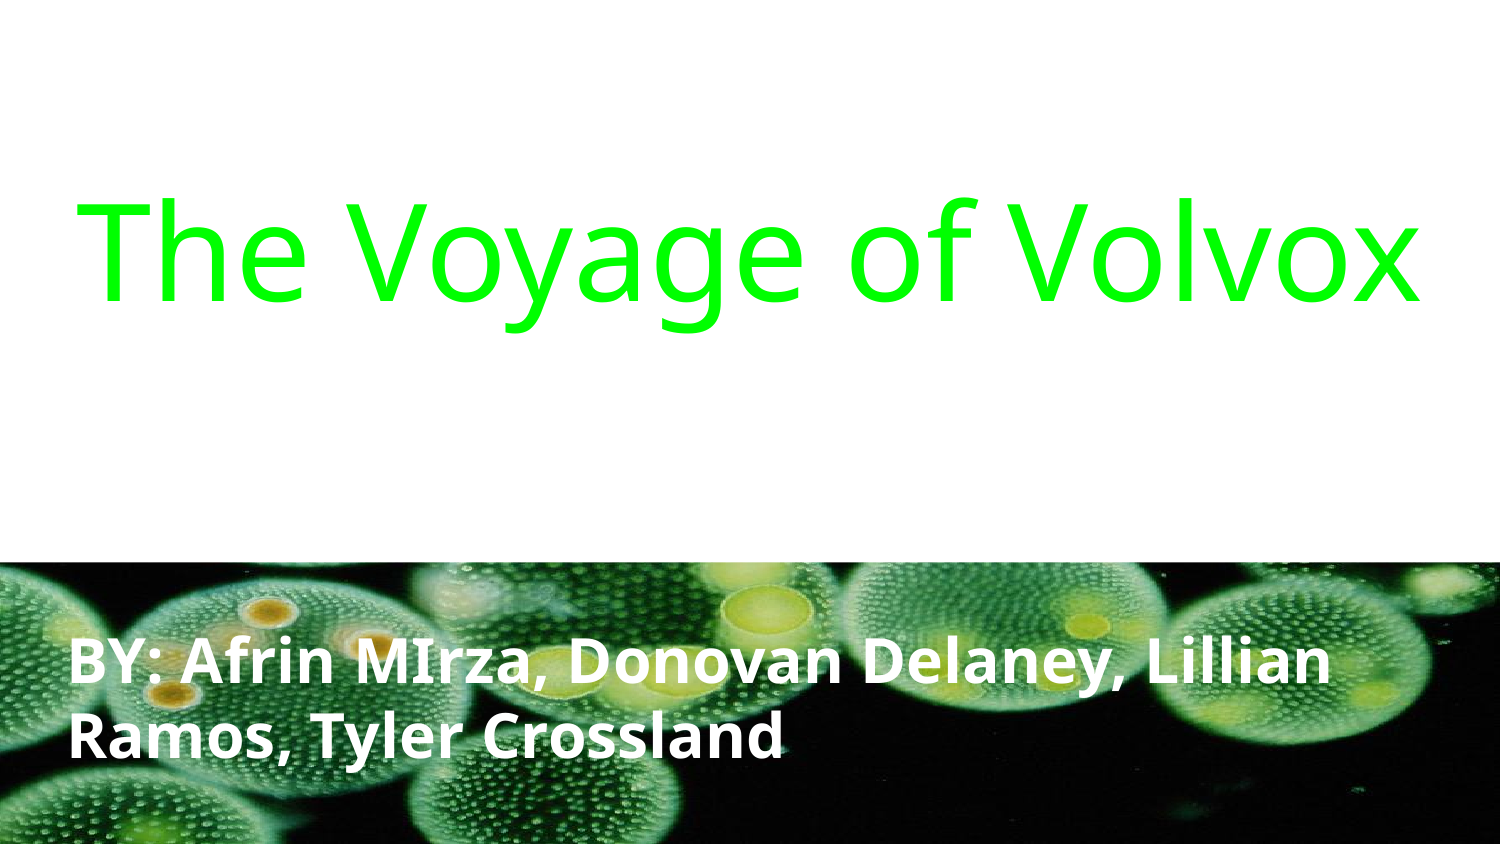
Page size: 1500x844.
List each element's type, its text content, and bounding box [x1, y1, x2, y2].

picture [0, 563, 1500, 844]
subtitle BY: Afrin MIrza, Donovan Delaney, Lillian Ramos, Tyler Crossland [51, 638, 1449, 755]
title The Voyage of Volvox [51, 64, 1449, 506]
